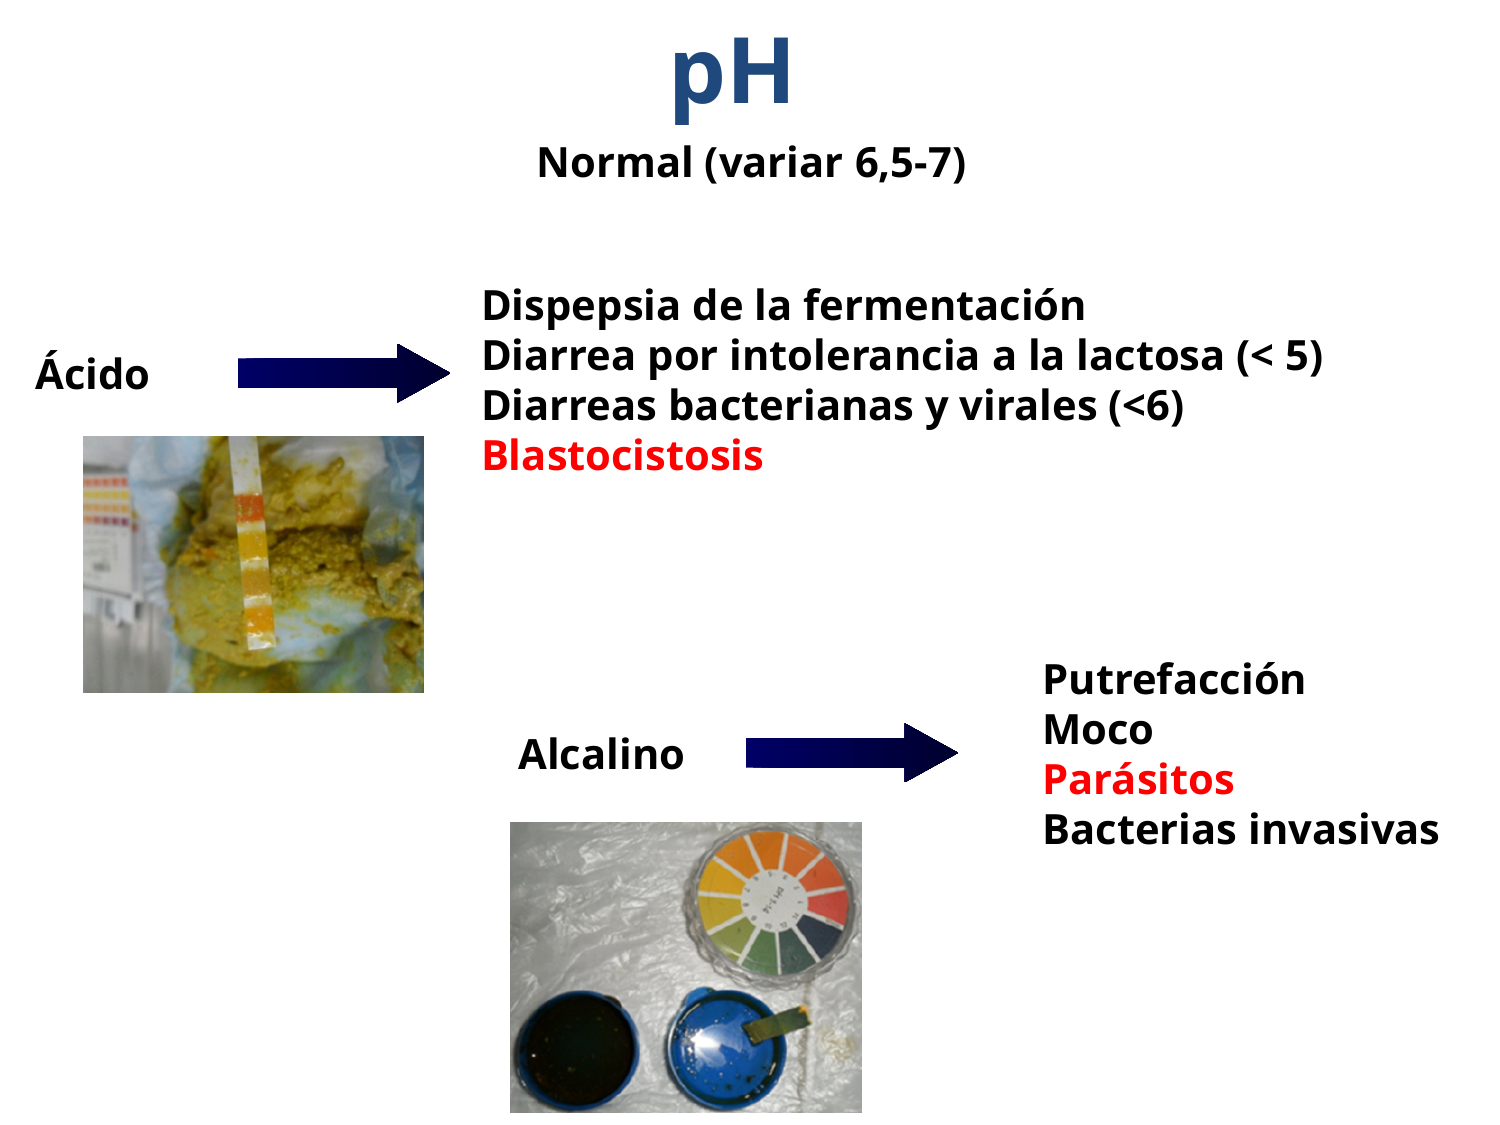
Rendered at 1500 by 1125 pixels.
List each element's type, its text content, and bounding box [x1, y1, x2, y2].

text_box [745, 723, 958, 783]
text_box pH [549, 0, 916, 128]
text_box Dispepsia de la fermentación Diarrea por intolerancia a la lactosa (< 5) Diarreas bacterianas y virales (<6) Blastocistosis [466, 271, 1500, 487]
text_box Putrefacción Moco Parásitos Bacterias invasivas [1027, 645, 1456, 861]
text_box [237, 343, 451, 403]
picture [509, 822, 862, 1113]
picture [83, 436, 425, 693]
text_box Normal (variar 6,5-7) [521, 128, 982, 193]
text_box Alcalino [503, 720, 701, 786]
text_box Ácido [20, 340, 166, 406]
